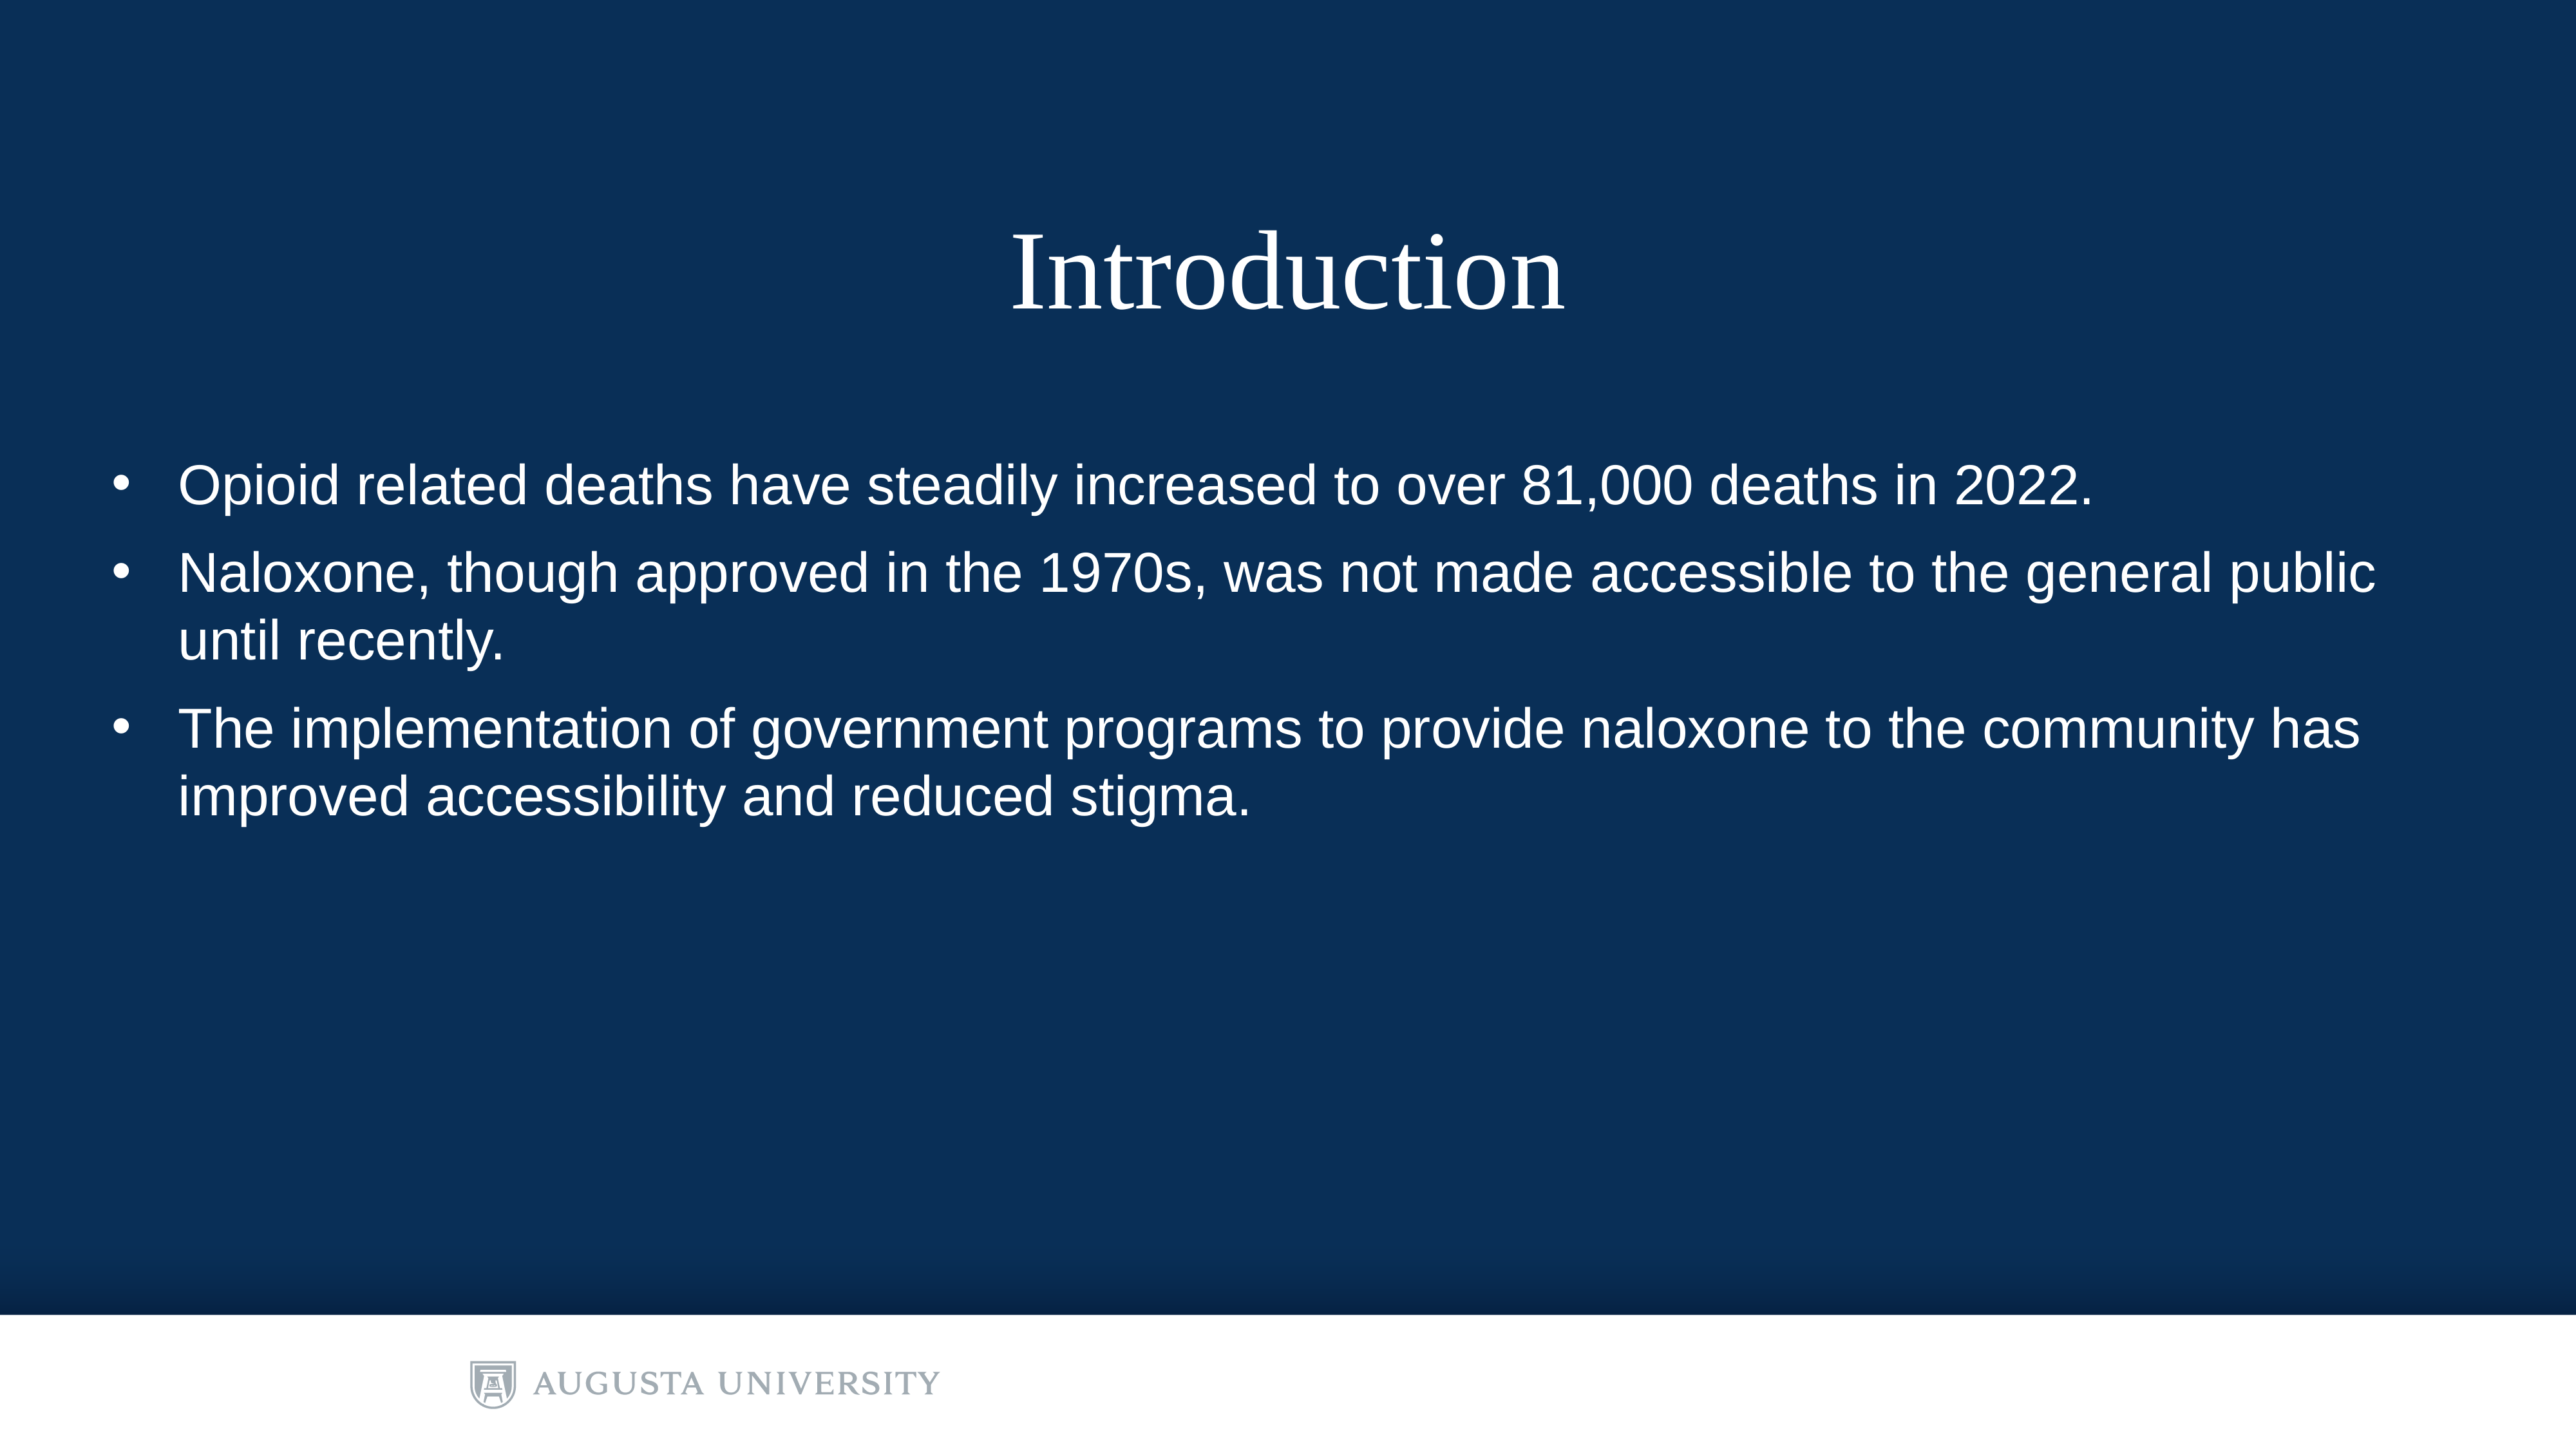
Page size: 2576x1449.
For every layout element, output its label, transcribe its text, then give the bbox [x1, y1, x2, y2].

picture [0, 0, 2576, 1449]
list Opioid related deaths have steadily increased to over 81,000 deaths in 2022. Naloxone, though approved in the 1970s, was not made accessible to the general public until recently. The implementation of government programs to provide naloxone to the community has improved accessibility and reduced stigma. [106, 442, 2470, 1215]
title Introduction [534, 186, 2042, 342]
